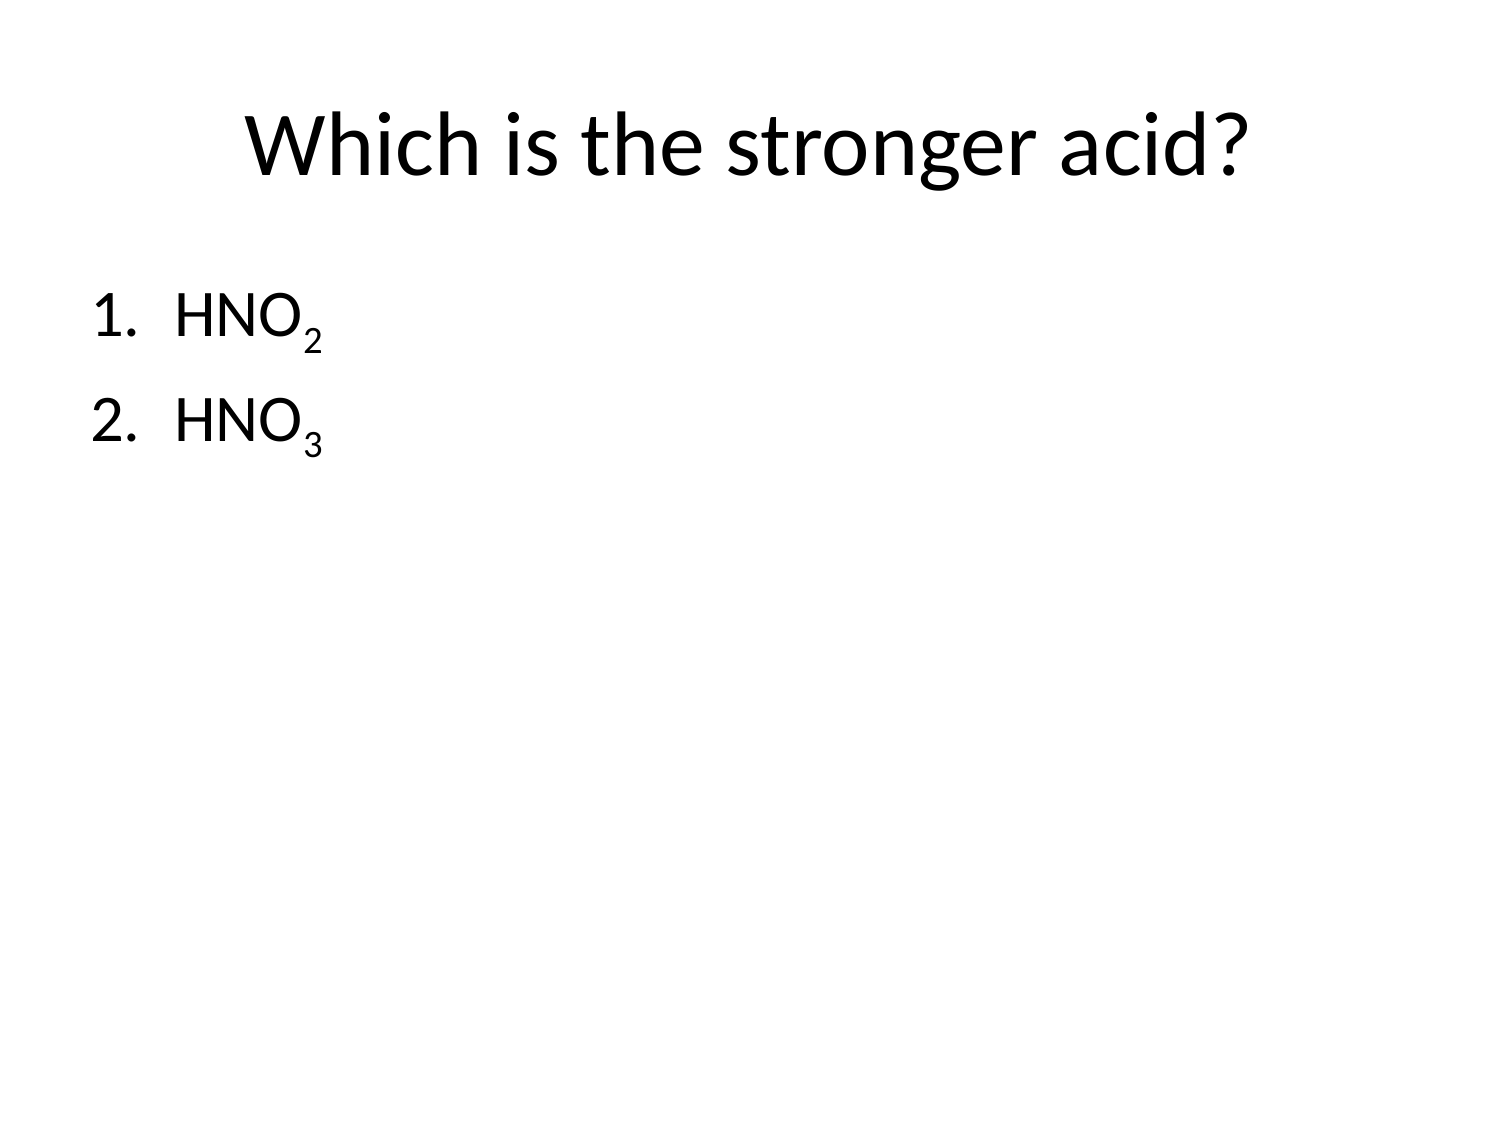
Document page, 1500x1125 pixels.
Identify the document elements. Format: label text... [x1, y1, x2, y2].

title Which is the stronger acid? [75, 45, 1425, 233]
list HNO2 HNO3 [75, 262, 750, 1005]
